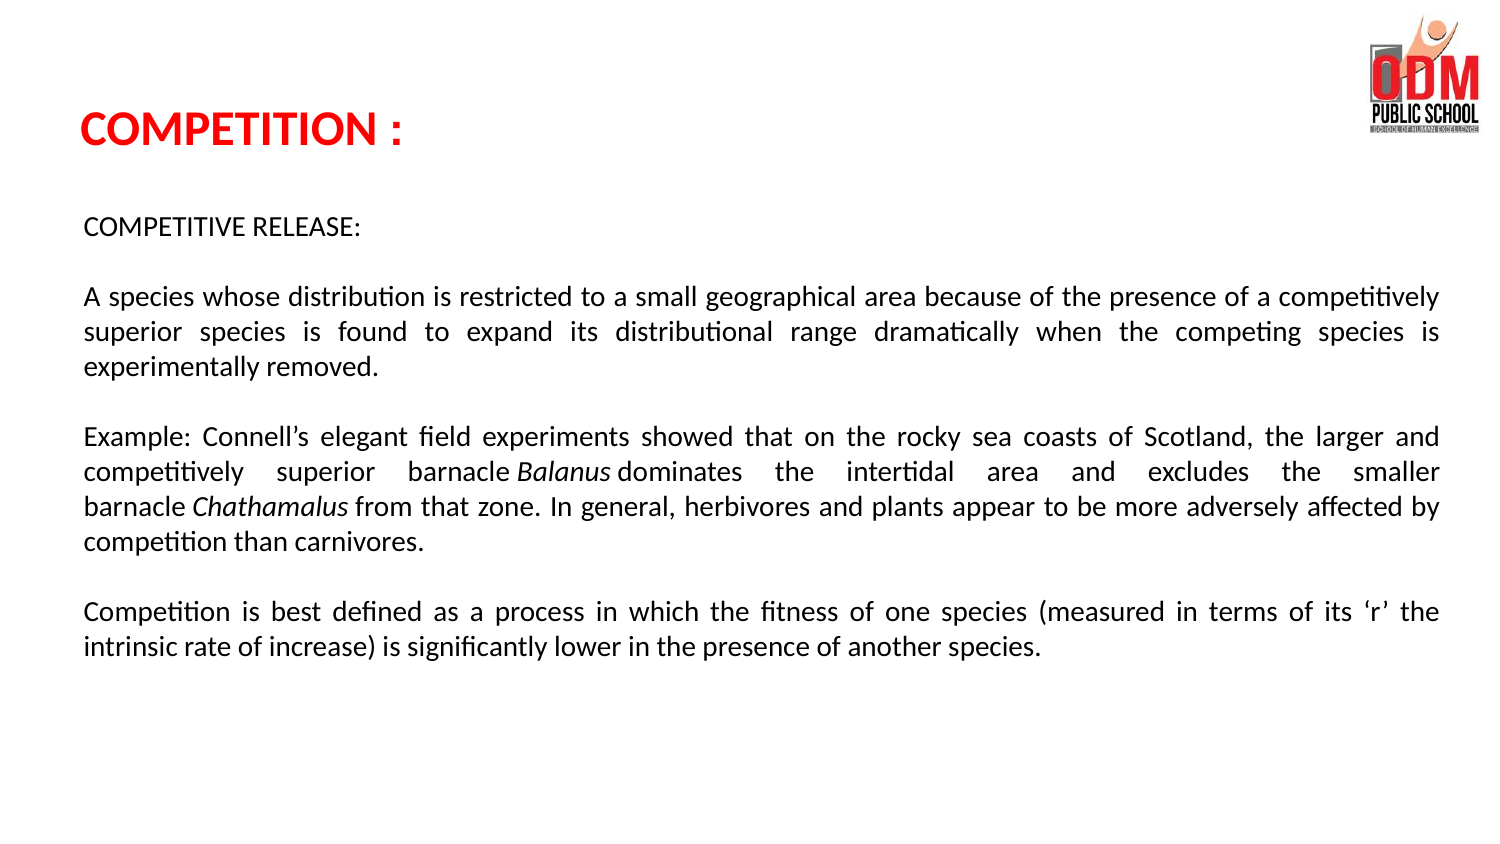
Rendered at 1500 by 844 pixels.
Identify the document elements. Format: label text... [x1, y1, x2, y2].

text_box COMPETITIVE RELEASE: A species whose distribution is restricted to a small geographical area because of the presence of a competitively superior species is found to expand its distributional range dramatically when the competing species is experimentally removed. Example: Connell’s elegant field experiments showed that on the rocky sea coasts of Scotland, the larger and competitively superior barnacle Balanus dominates the intertidal area and excludes the smaller barnacle Chathamalus from that zone. In general, herbivores and plants appear to be more adversely affected by competition than carnivores. Competition is best defined as a process in which the fitness of one species (measured in terms of its ‘r’ the intrinsic rate of increase) is significantly lower in the presence of another species. [68, 165, 1456, 740]
picture [1347, 0, 1500, 153]
text_box COMPETITION : [65, 80, 1236, 164]
